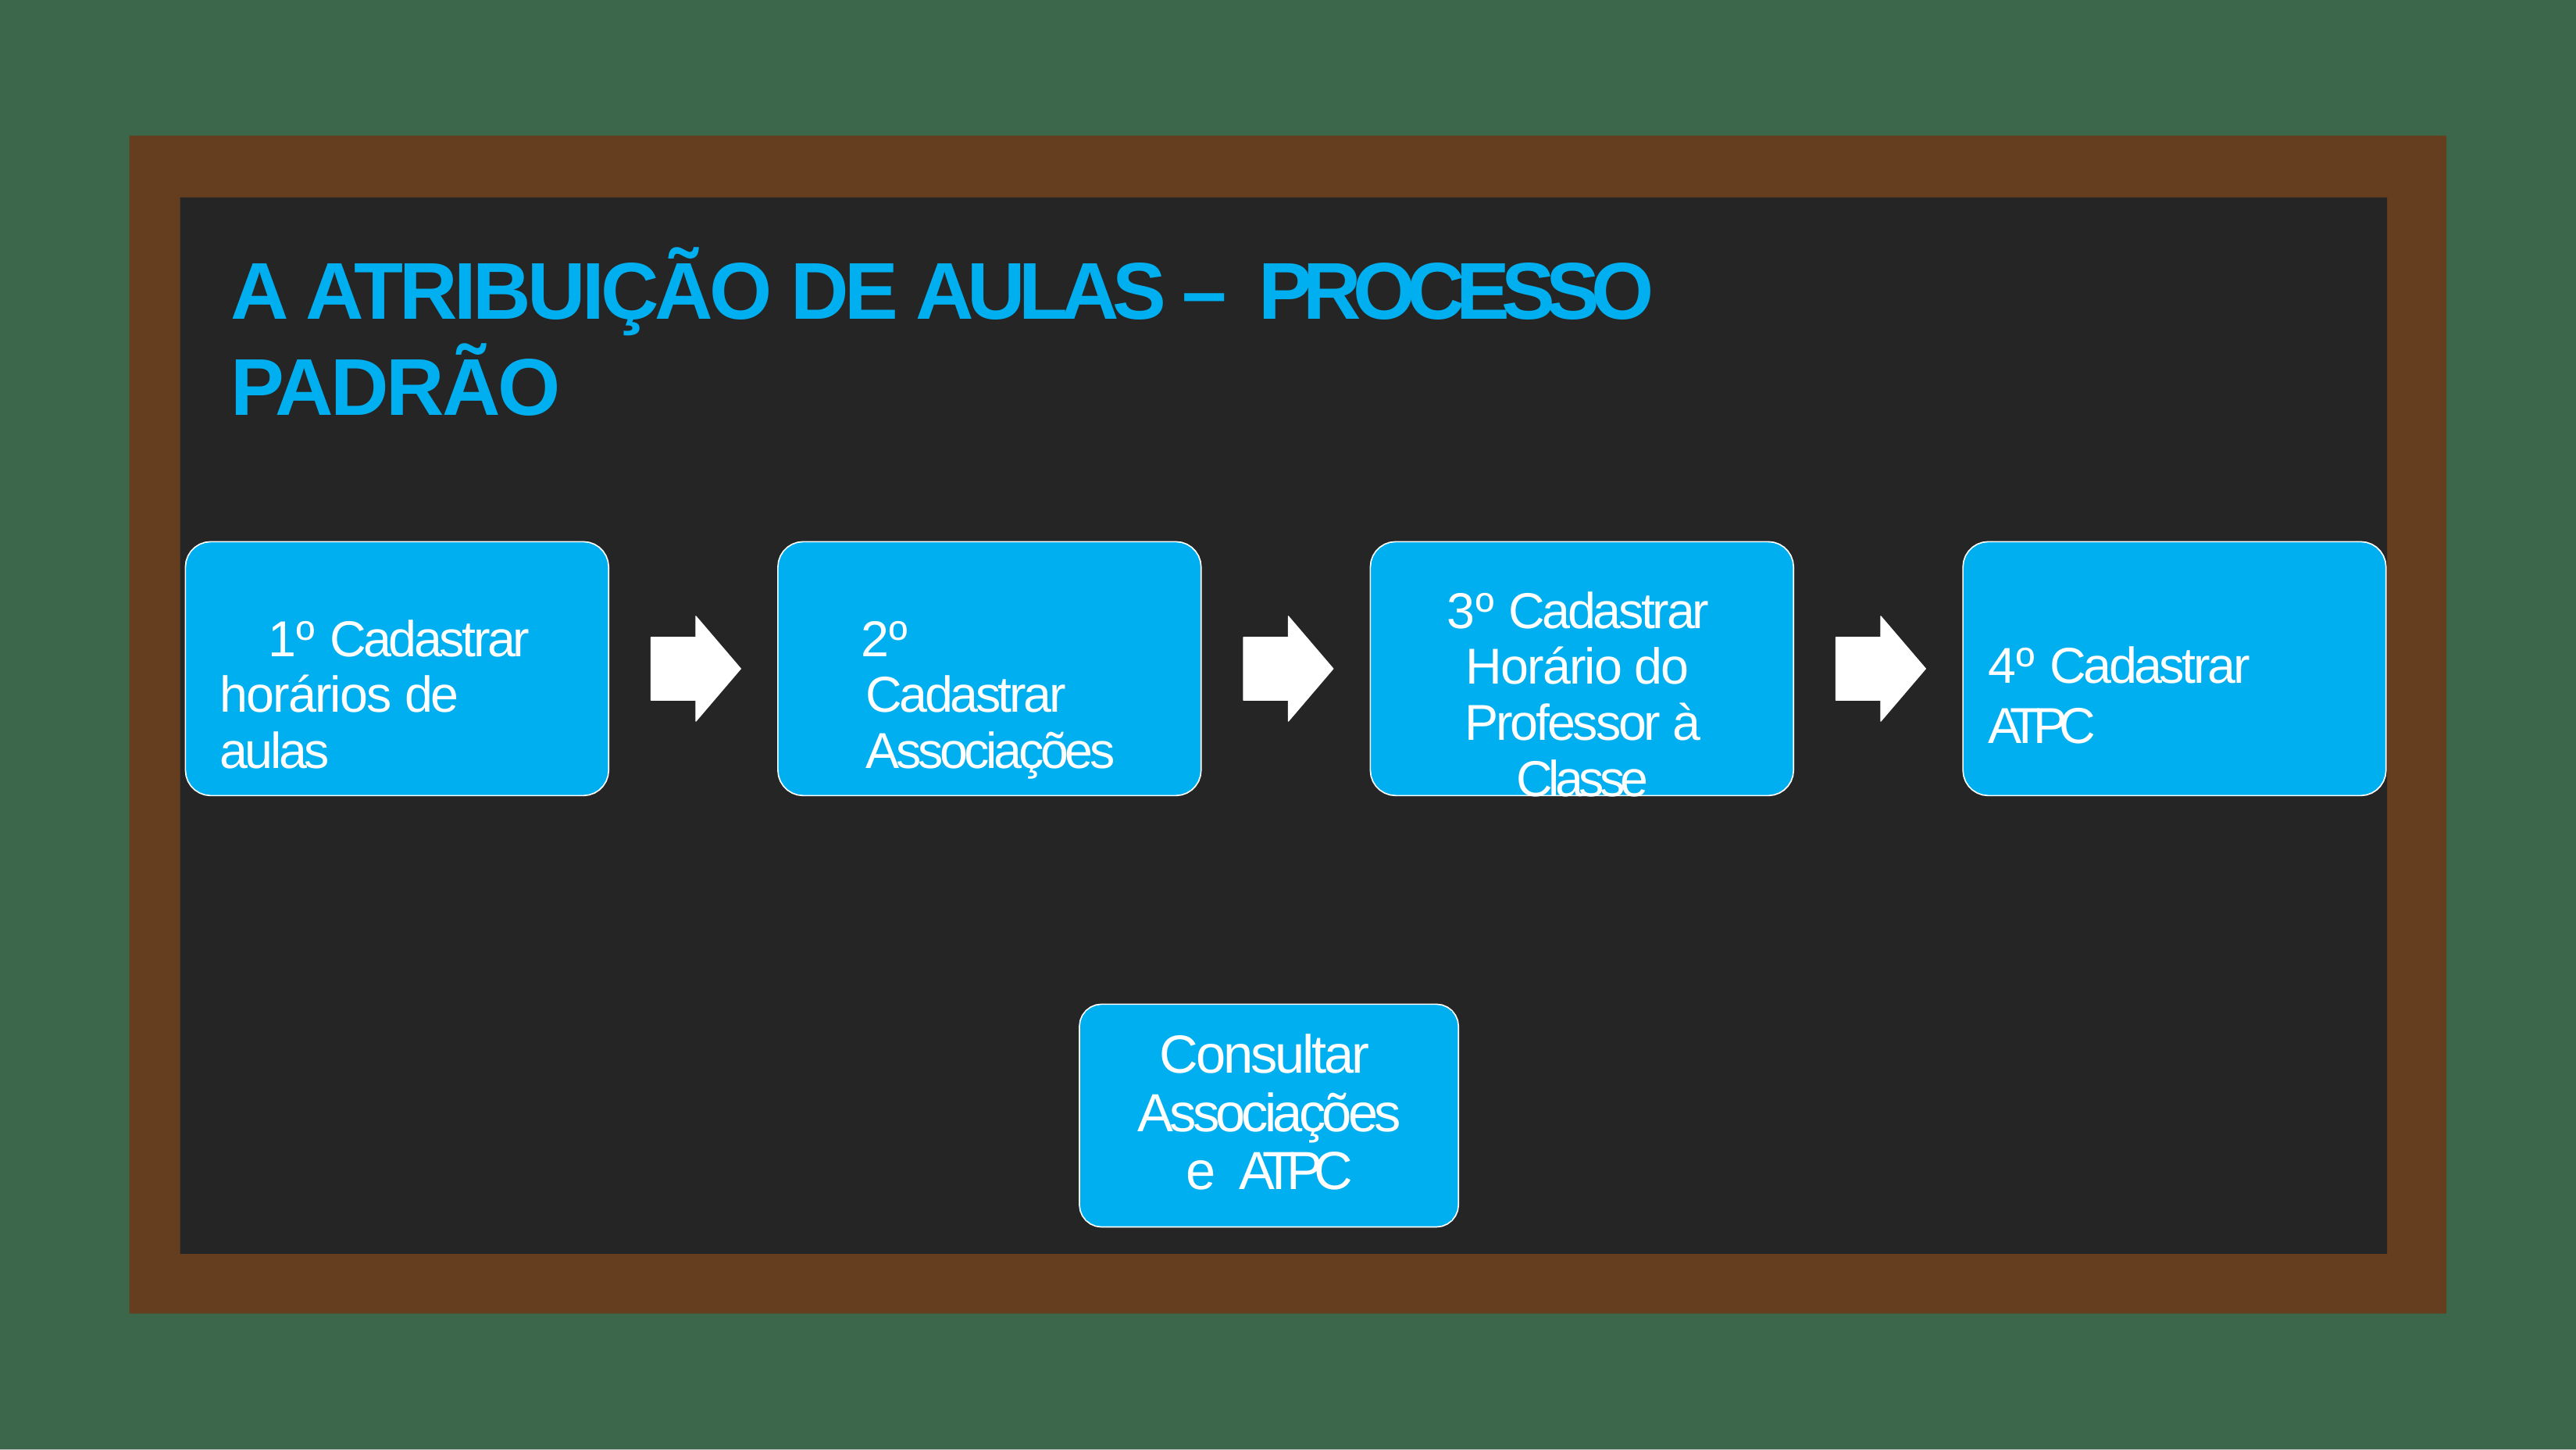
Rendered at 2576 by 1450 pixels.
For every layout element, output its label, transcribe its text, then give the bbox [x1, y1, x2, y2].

text_box [185, 541, 609, 796]
text_box 2º Cadastrar Associações [859, 602, 1120, 779]
text_box [651, 616, 741, 722]
text_box 4º Cadastrar ATPC [1986, 630, 2363, 754]
text_box [1243, 616, 1333, 722]
text_box Consultar Associações e ATPC [1118, 1017, 1421, 1200]
title A ATRIBUIÇÃO DE AULAS – PROCESSO PADRÃO [229, 236, 1996, 480]
text_box [1079, 1011, 1086, 1220]
text_box [777, 541, 1201, 796]
text_box 1º Cadastrar horários de aulas [218, 602, 576, 779]
text_box [1836, 616, 1926, 722]
text_box [1086, 1004, 1459, 1221]
text_box 3º Cadastrar Horário do Professor à Classe [1395, 574, 1770, 807]
text_box [1086, 1010, 1452, 1221]
text_box [1086, 1221, 1451, 1227]
text_box [1370, 541, 1794, 796]
text_box [1963, 541, 2386, 796]
